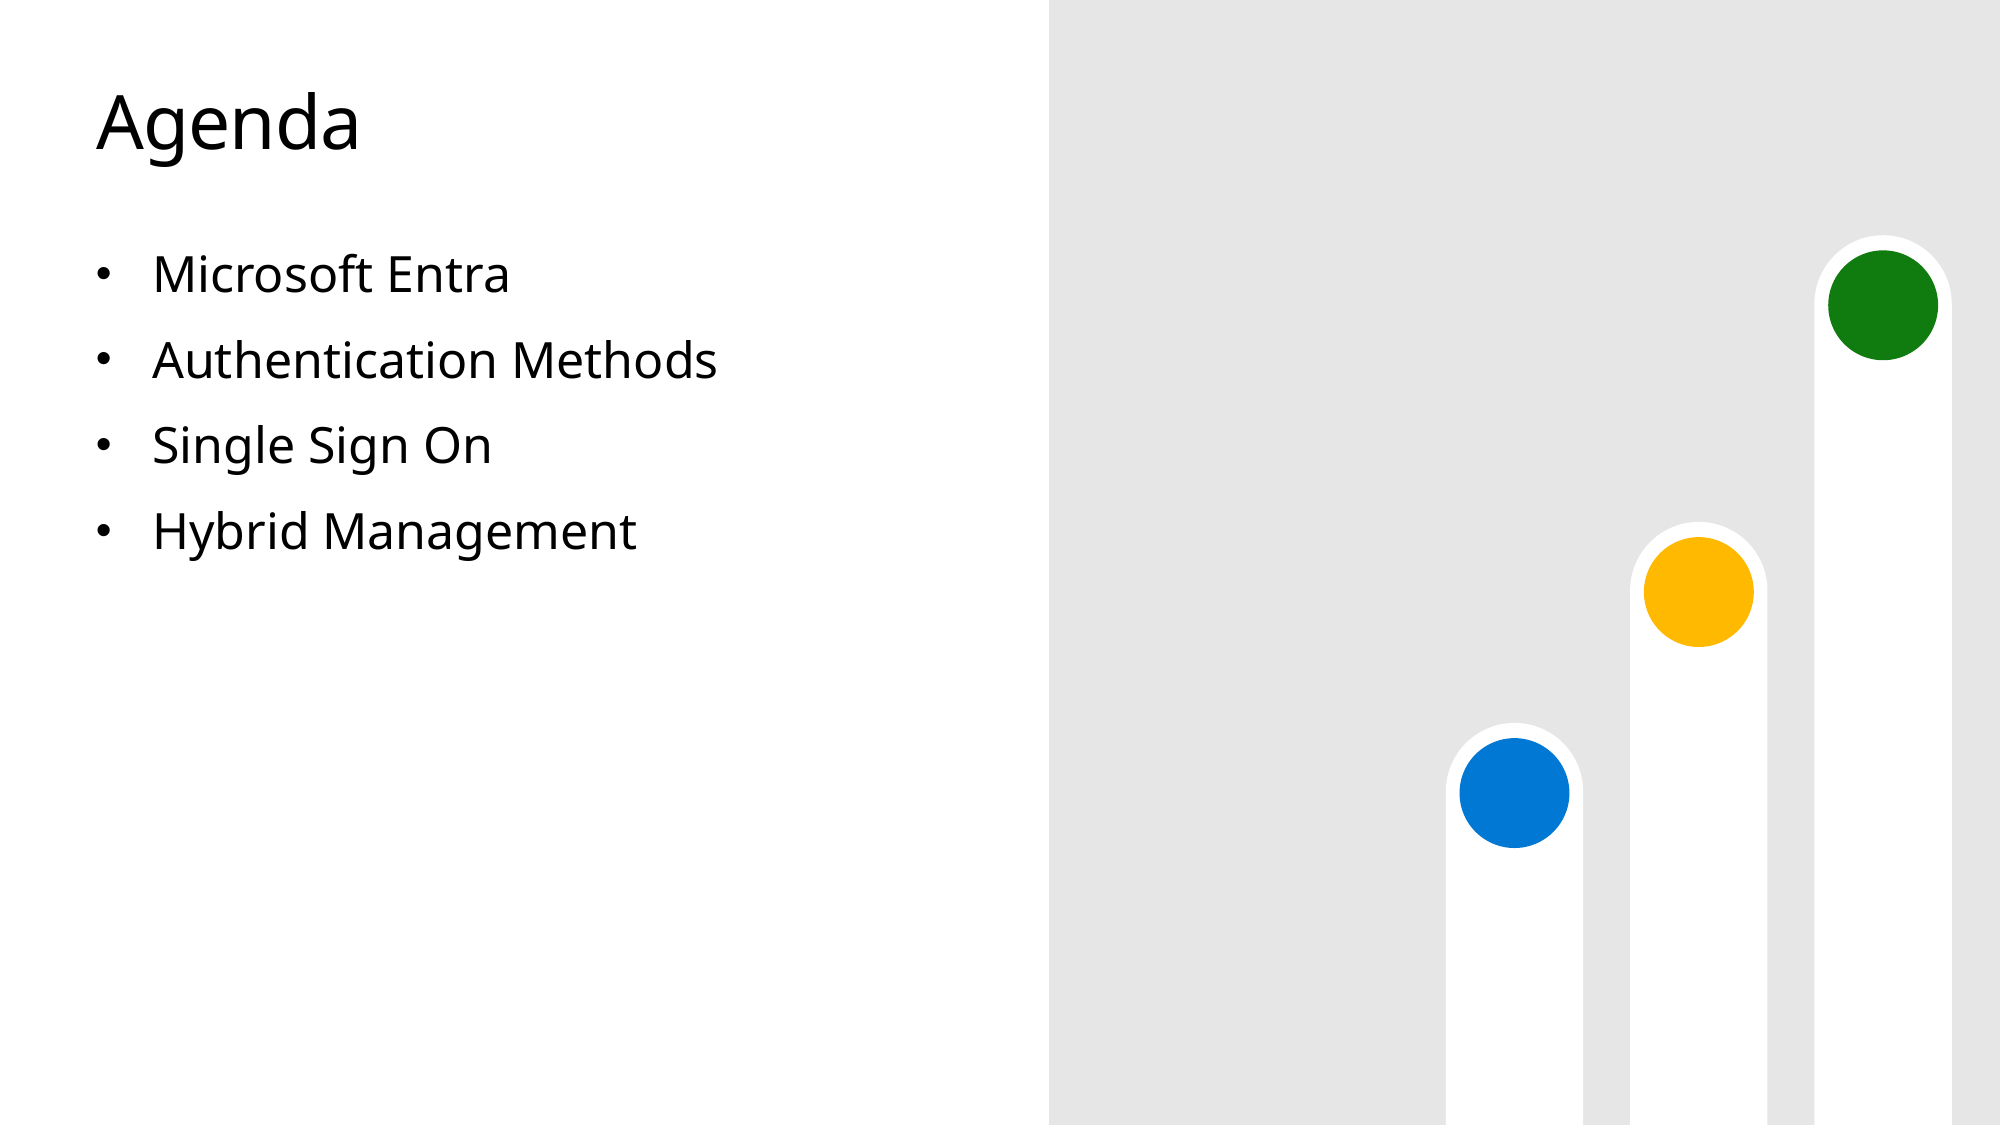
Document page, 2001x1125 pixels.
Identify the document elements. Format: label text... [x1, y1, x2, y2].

list Microsoft Entra Authentication Methods Single Sign On Hybrid Management [95, 242, 951, 561]
title Agenda [96, 75, 953, 166]
